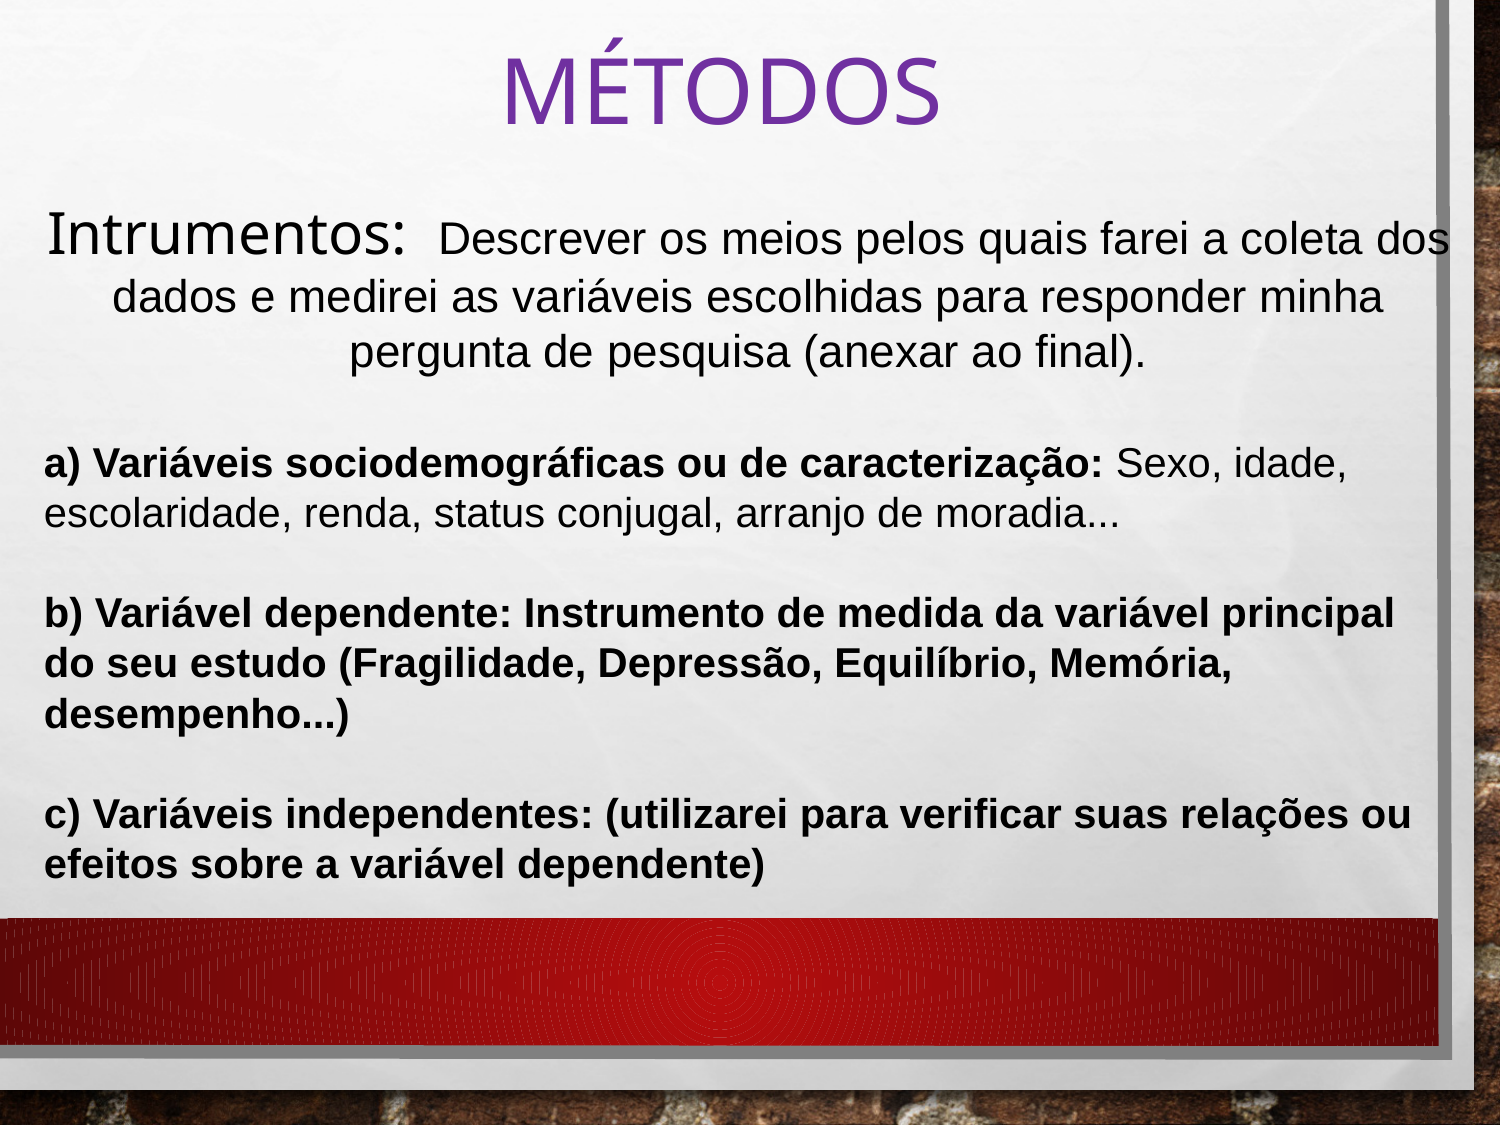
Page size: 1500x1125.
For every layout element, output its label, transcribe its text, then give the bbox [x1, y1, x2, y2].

title Métodos [81, 0, 1362, 188]
picture [0, 0, 1500, 1125]
text_box Intrumentos: Descrever os meios pelos quais farei a coleta dos dados e medirei as variáveis escolhidas para responder minha pergunta de pesquisa (anexar ao final). a) Variáveis sociodemográficas ou de caracterização: Sexo, idade, escolaridade, renda, status conjugal, arranjo de moradia... b) Variável dependente: Instrumento de medida da variável principal do seu estudo (Fragilidade, Depressão, Equilíbrio, Memória, desempenho...) c) Variáveis independentes: (utilizarei para verificar suas relações ou efeitos sobre a variável dependente) [29, 188, 1469, 894]
